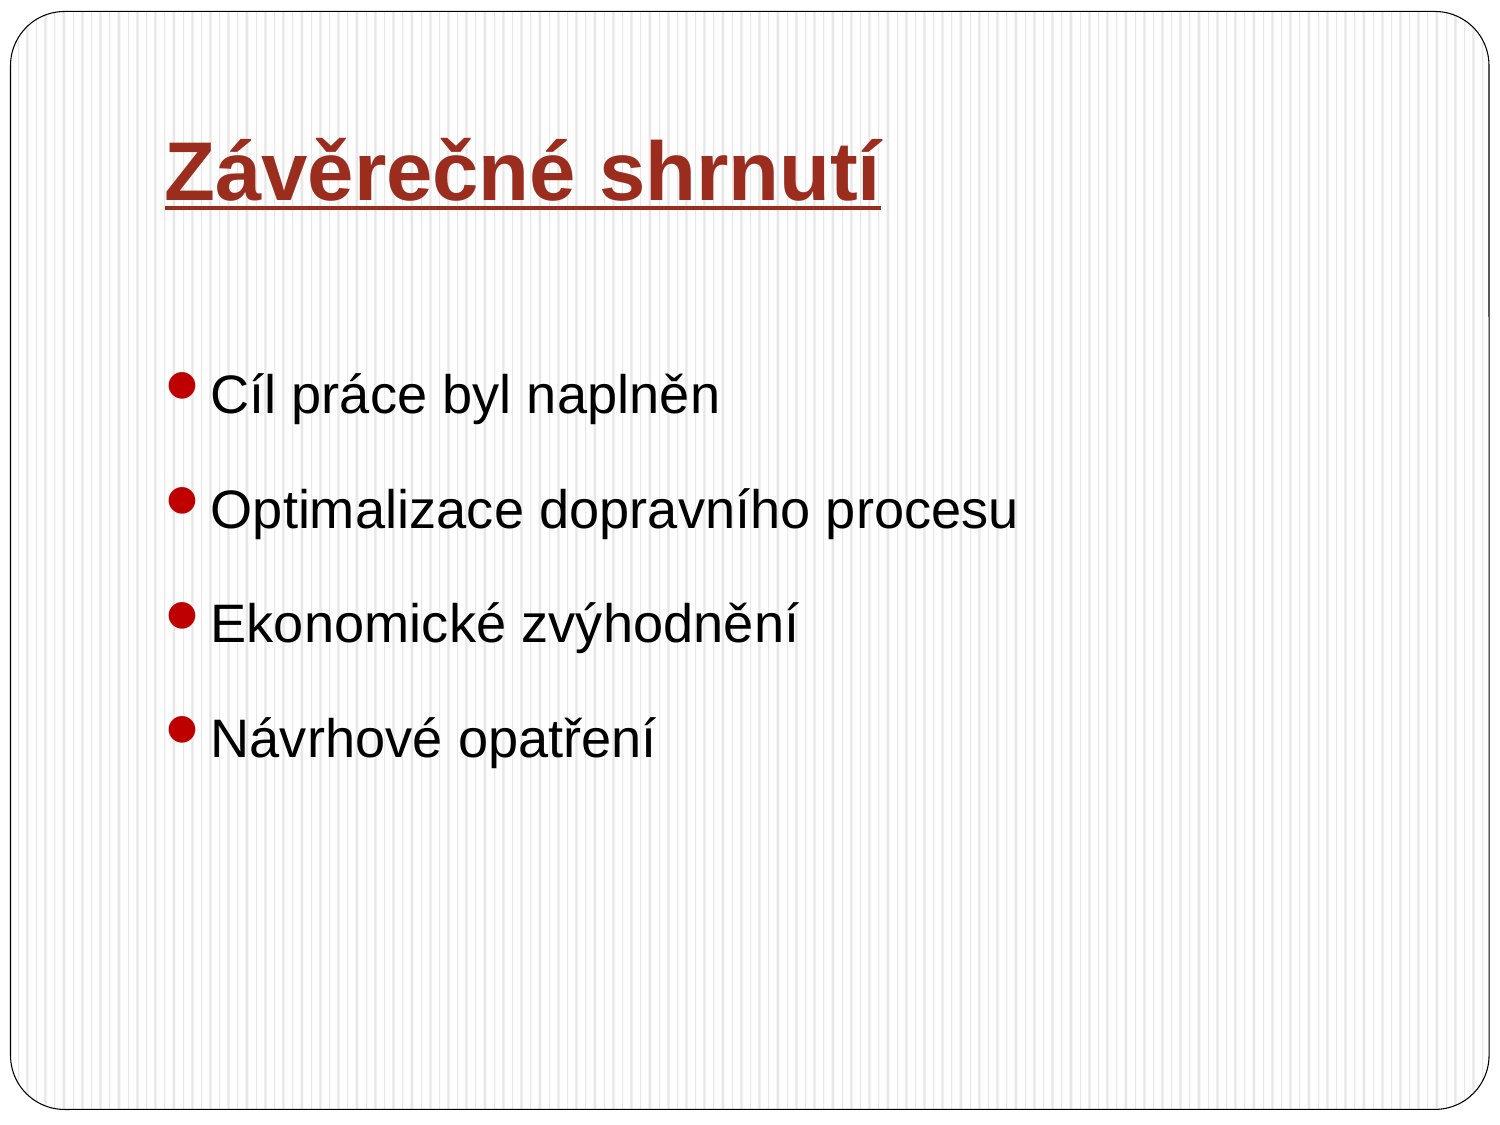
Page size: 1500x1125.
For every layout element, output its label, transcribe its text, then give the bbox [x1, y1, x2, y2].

list Cíl práce byl naplněn Optimalizace dopravního procesu Ekonomické zvýhodnění Návrhové opatření [150, 237, 1425, 988]
title Závěrečné shrnutí [150, 45, 1425, 233]
